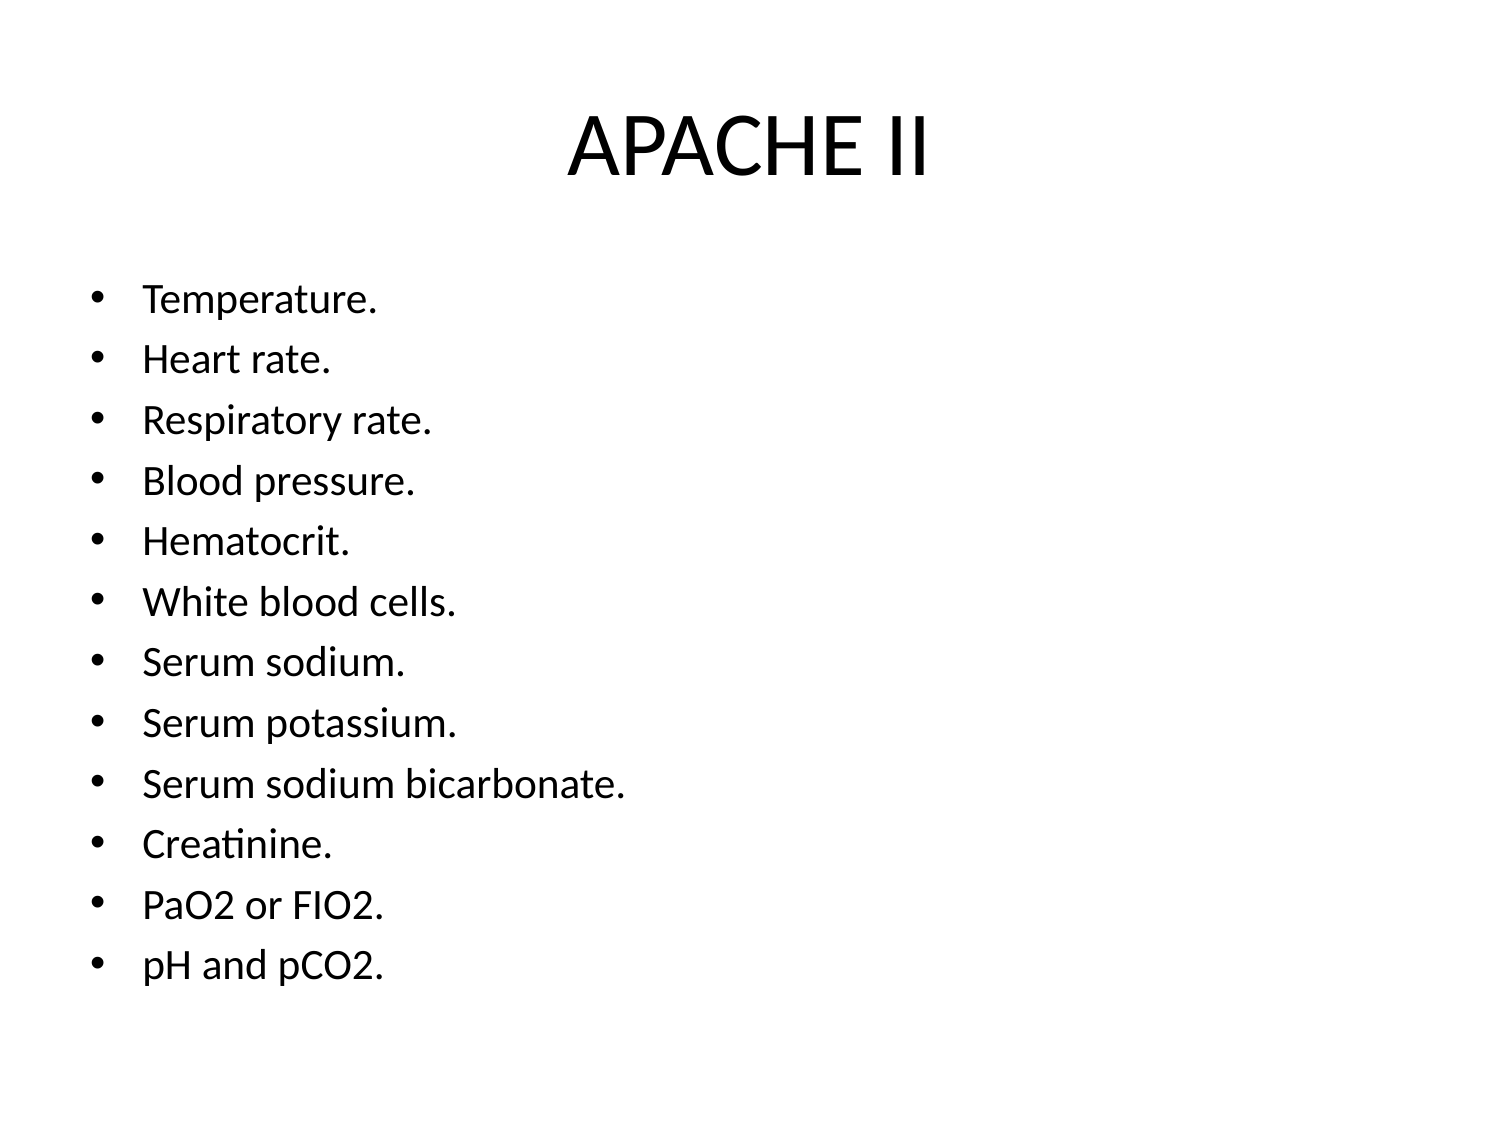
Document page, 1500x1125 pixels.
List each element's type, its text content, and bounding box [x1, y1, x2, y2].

title APACHE II [75, 45, 1425, 233]
list Temperature. Heart rate. Respiratory rate. Blood pressure. Hematocrit. White blood cells. Serum sodium. Serum potassium. Serum sodium bicarbonate. Creatinine. PaO2 or FIO2. pH and pCO2. [75, 262, 1425, 1005]
